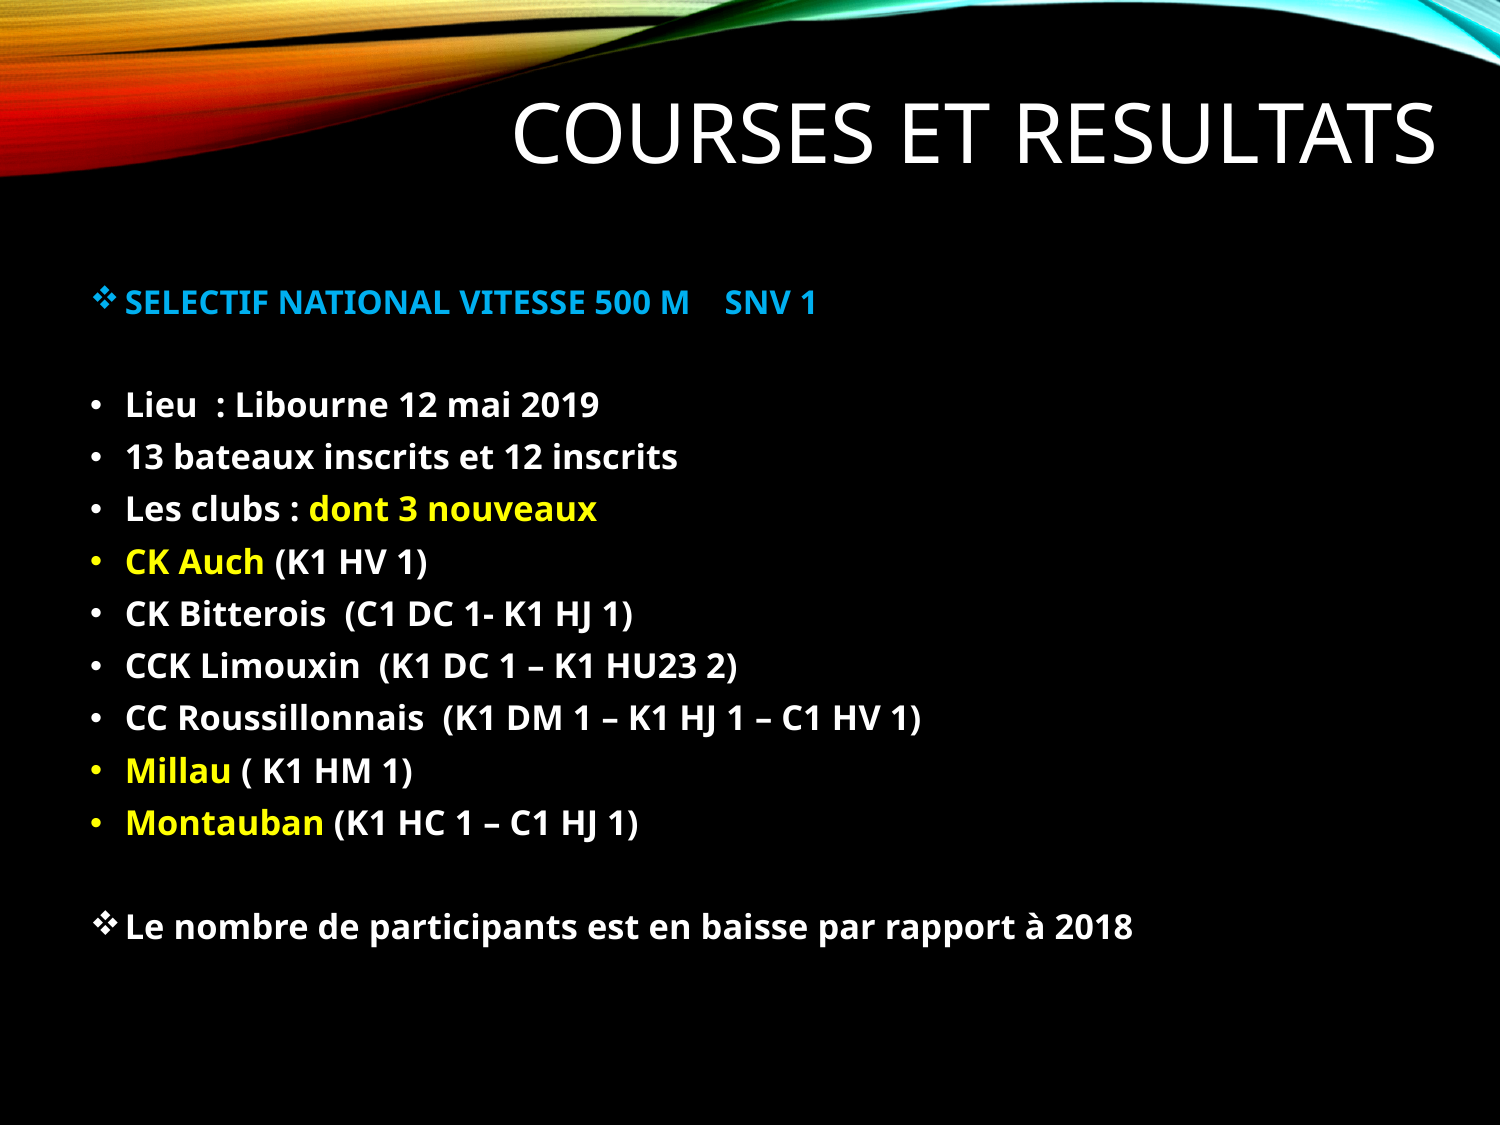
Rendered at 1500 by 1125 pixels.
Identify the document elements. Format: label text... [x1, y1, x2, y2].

list SELECTIF NATIONAL VITESSE 500 M SNV 1 Lieu : Libourne 12 mai 2019 13 bateaux inscrits et 12 inscrits Les clubs : dont 3 nouveaux CK Auch (K1 HV 1) CK Bitterois (C1 DC 1- K1 HJ 1) CCK Limouxin (K1 DC 1 – K1 HU23 2) CC Roussillonnais (K1 DM 1 – K1 HJ 1 – C1 HV 1) Millau ( K1 HM 1) Montauban (K1 HC 1 – C1 HJ 1) Le nombre de participants est en baisse par rapport à 2018 [75, 278, 1425, 1035]
title COURSES ET RESULTATS [407, 30, 1454, 244]
picture [0, 0, 1500, 178]
